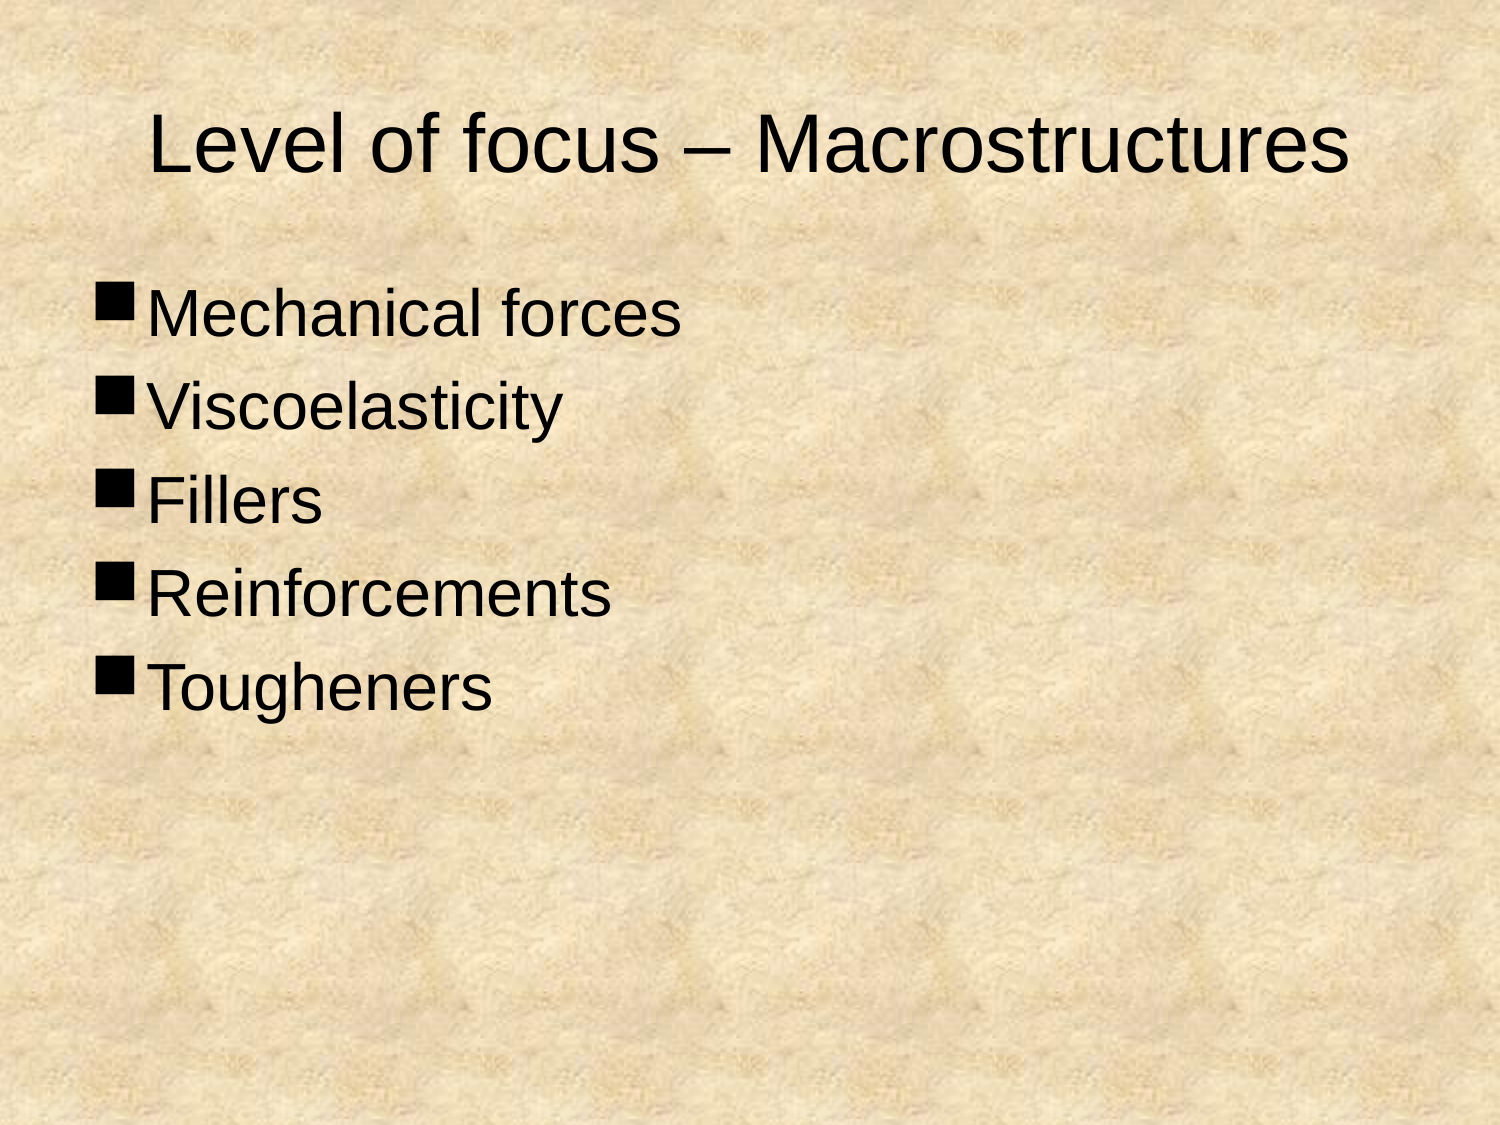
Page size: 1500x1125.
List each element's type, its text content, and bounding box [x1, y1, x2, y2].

list Mechanical forces Viscoelasticity Fillers Reinforcements Tougheners [74, 262, 1426, 1006]
picture [0, 0, 1500, 1125]
title Level of focus – Macrostructures [74, 44, 1426, 233]
